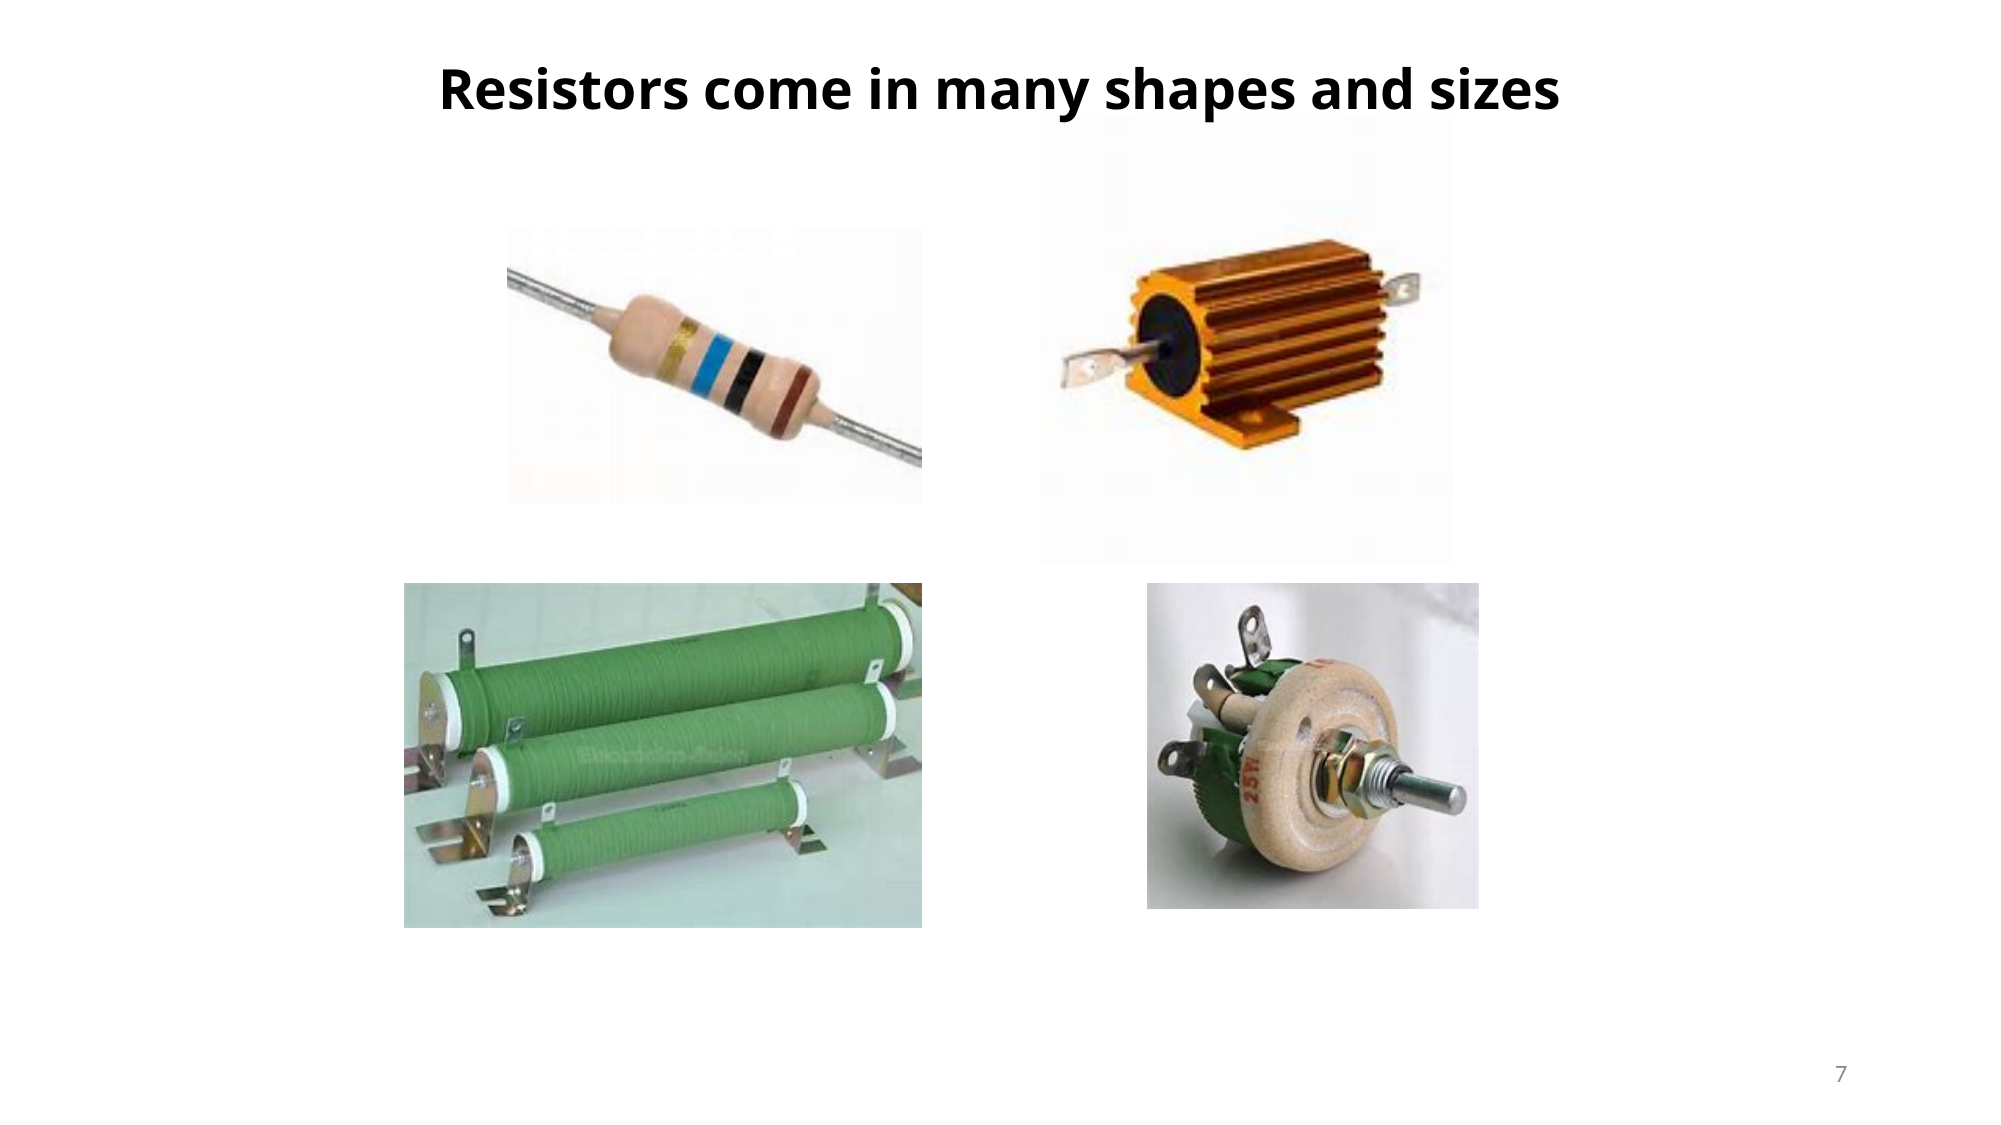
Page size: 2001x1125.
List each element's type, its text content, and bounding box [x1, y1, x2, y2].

text_box Resistors come in many shapes and sizes [324, 54, 1675, 170]
picture [1147, 583, 1479, 909]
slide_number 7 [1412, 1042, 1863, 1103]
picture [404, 583, 922, 928]
picture [507, 227, 922, 505]
picture [1039, 114, 1454, 563]
